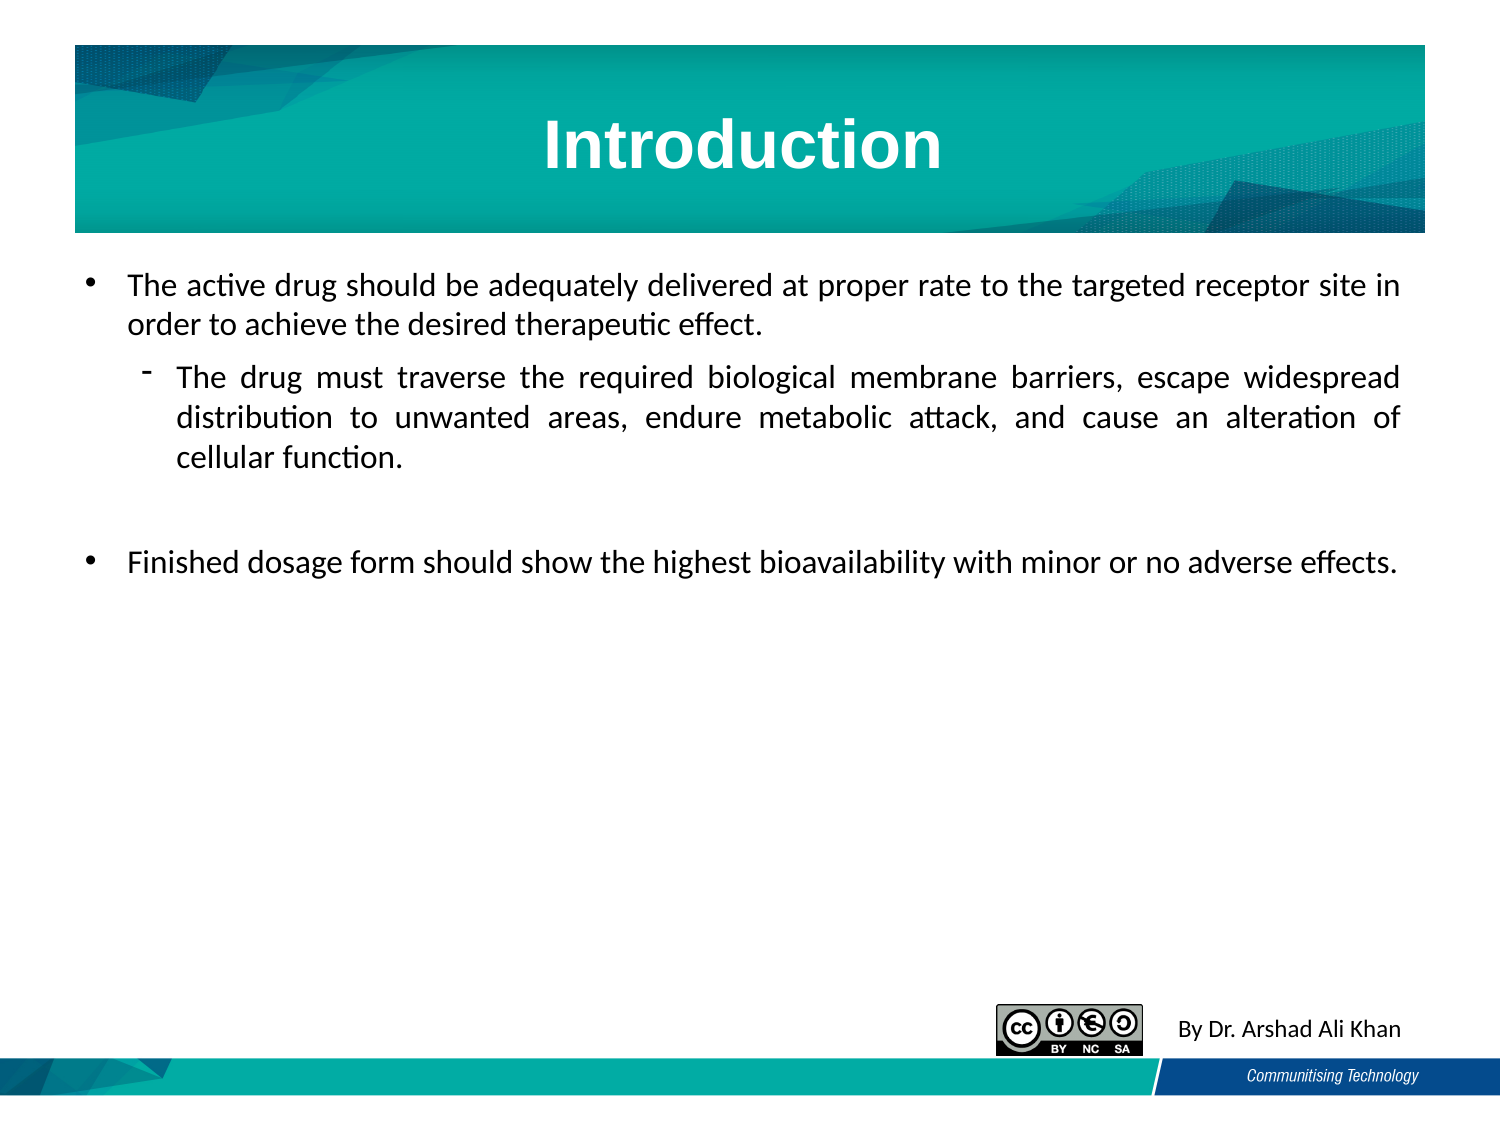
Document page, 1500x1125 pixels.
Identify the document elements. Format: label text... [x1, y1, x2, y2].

text_box The active drug should be adequately delivered at proper rate to the targeted receptor site in order to achieve the desired therapeutic effect. The drug must traverse the required biological membrane barriers, escape widespread distribution to unwanted areas, endure metabolic attack, and cause an alteration of cellular function. Finished dosage form should show the highest bioavailability with minor or no adverse effects. [70, 255, 1418, 588]
title Introduction [106, 42, 1382, 240]
picture [0, 0, 1500, 1125]
